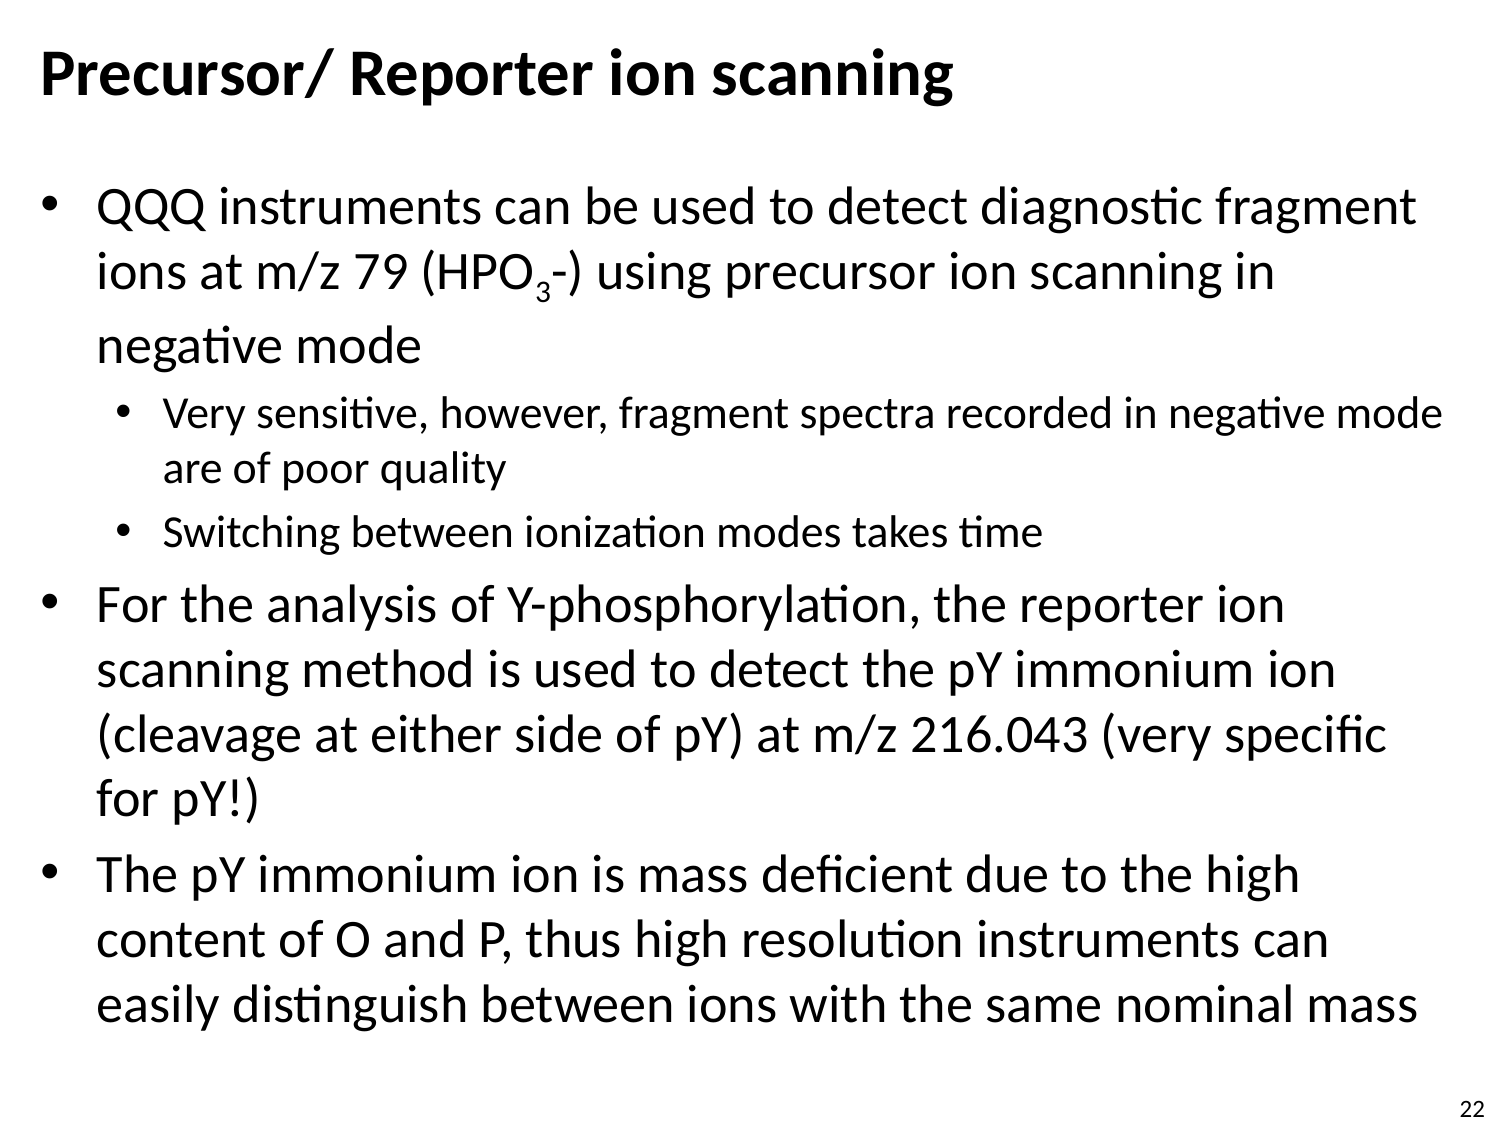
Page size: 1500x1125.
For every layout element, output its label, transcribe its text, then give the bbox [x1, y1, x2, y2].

slide_number 22 [1125, 1090, 1500, 1125]
list QQQ instruments can be used to detect diagnostic fragment ions at m/z 79 (HPO3-) using precursor ion scanning in negative mode Very sensitive, however, fragment spectra recorded in negative mode are of poor quality Switching between ionization modes takes time For the analysis of Y-phosphorylation, the reporter ion scanning method is used to detect the pY immonium ion (cleavage at either side of pY) at m/z 216.043 (very specific for pY!) The pY immonium ion is mass deficient due to the high content of O and P, thus high resolution instruments can easily distinguish between ions with the same nominal mass [25, 162, 1475, 1050]
title Precursor/ Reporter ion scanning [25, 11, 1125, 125]
